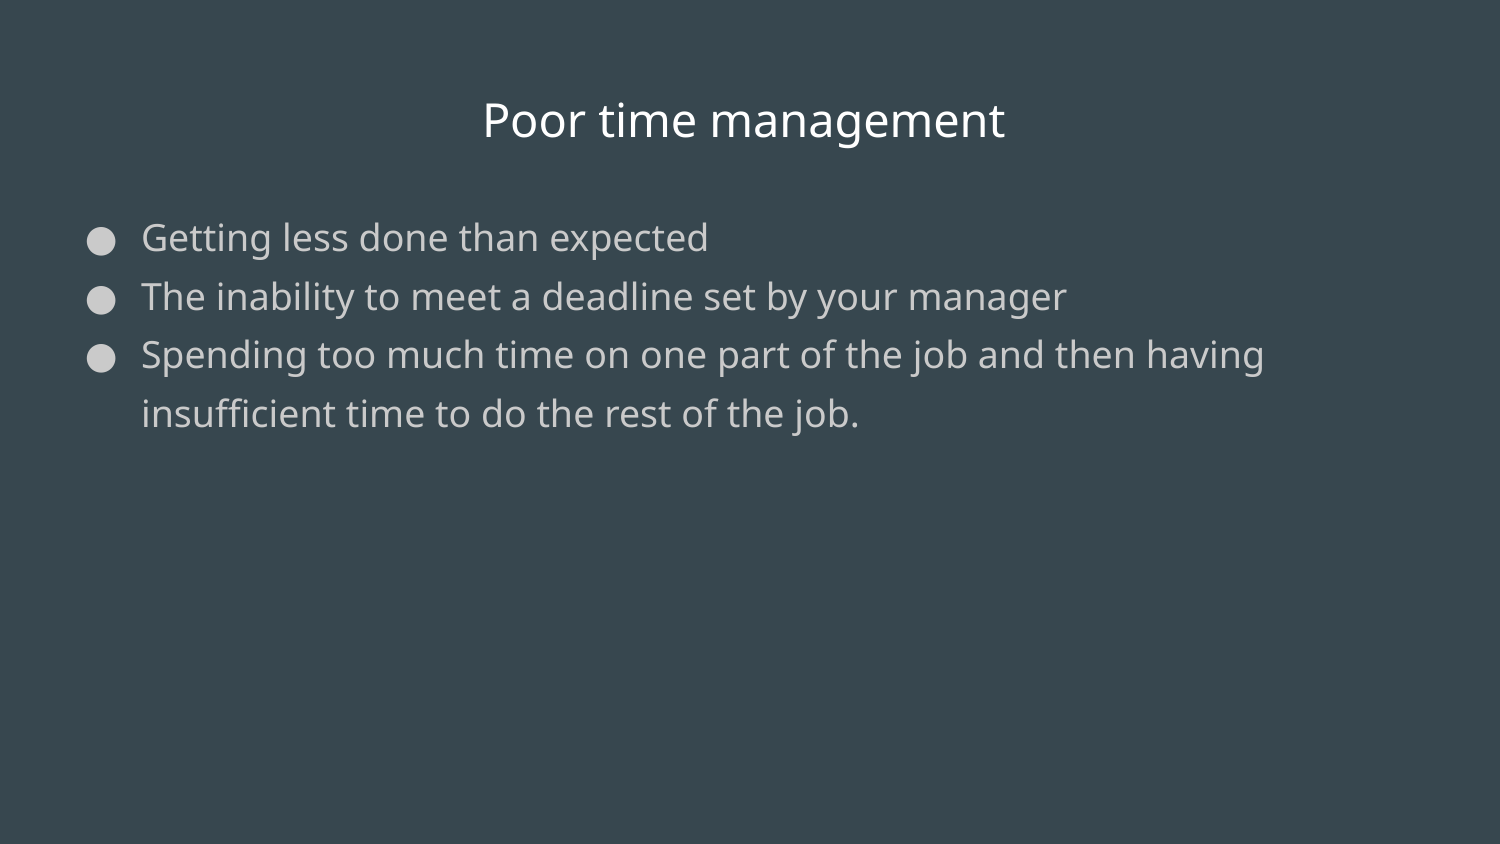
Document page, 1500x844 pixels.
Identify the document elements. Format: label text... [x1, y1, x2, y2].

list Getting less done than expected The inability to meet a deadline set by your manager Spending too much time on one part of the job and then having insufficient time to do the rest of the job. [51, 189, 1449, 750]
title Poor time management [51, 72, 1449, 167]
